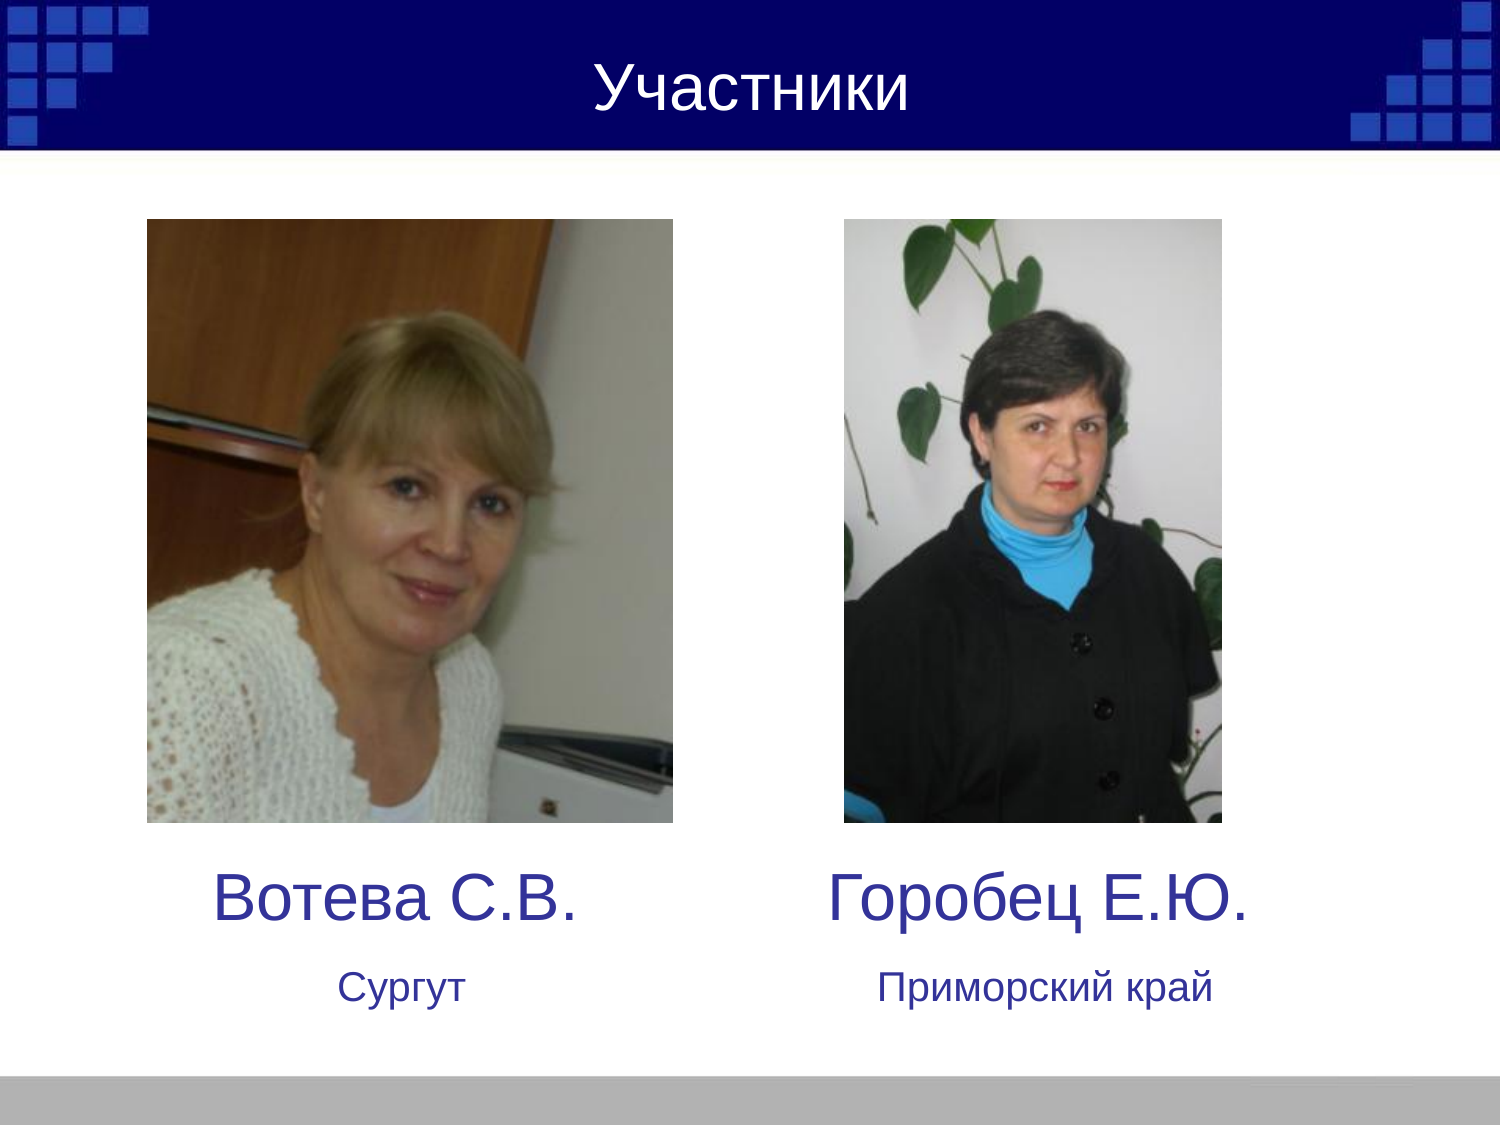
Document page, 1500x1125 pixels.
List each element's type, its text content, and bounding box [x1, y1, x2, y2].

text_box Вотева С.В. [123, 846, 668, 953]
picture [0, 0, 1500, 1125]
text_box Приморский край [773, 952, 1317, 1059]
list Горобец Е.Ю. [796, 845, 1282, 952]
text_box Сургут [159, 952, 644, 1059]
title Участники [76, 30, 1428, 138]
